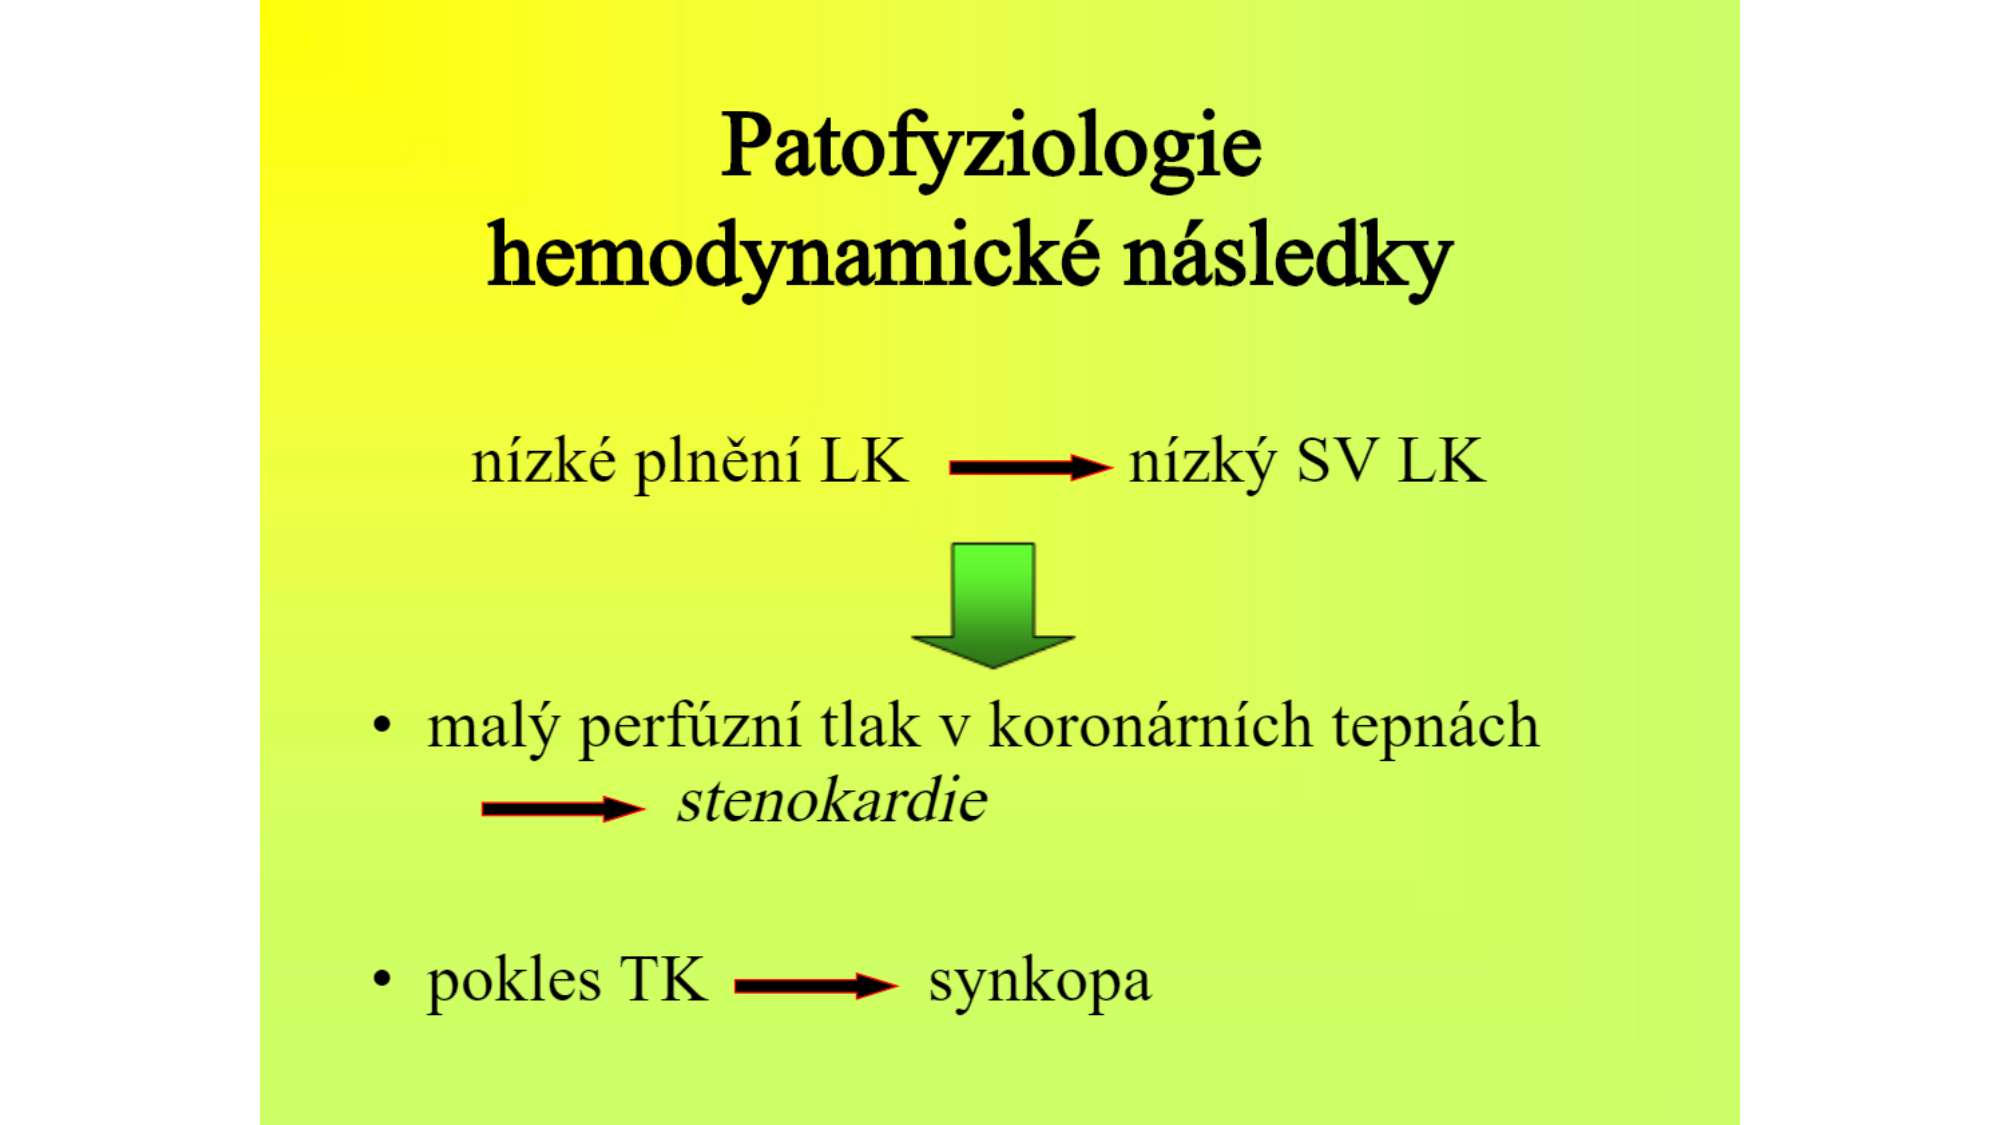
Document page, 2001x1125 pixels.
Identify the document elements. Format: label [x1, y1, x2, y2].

picture [260, 0, 1740, 1125]
